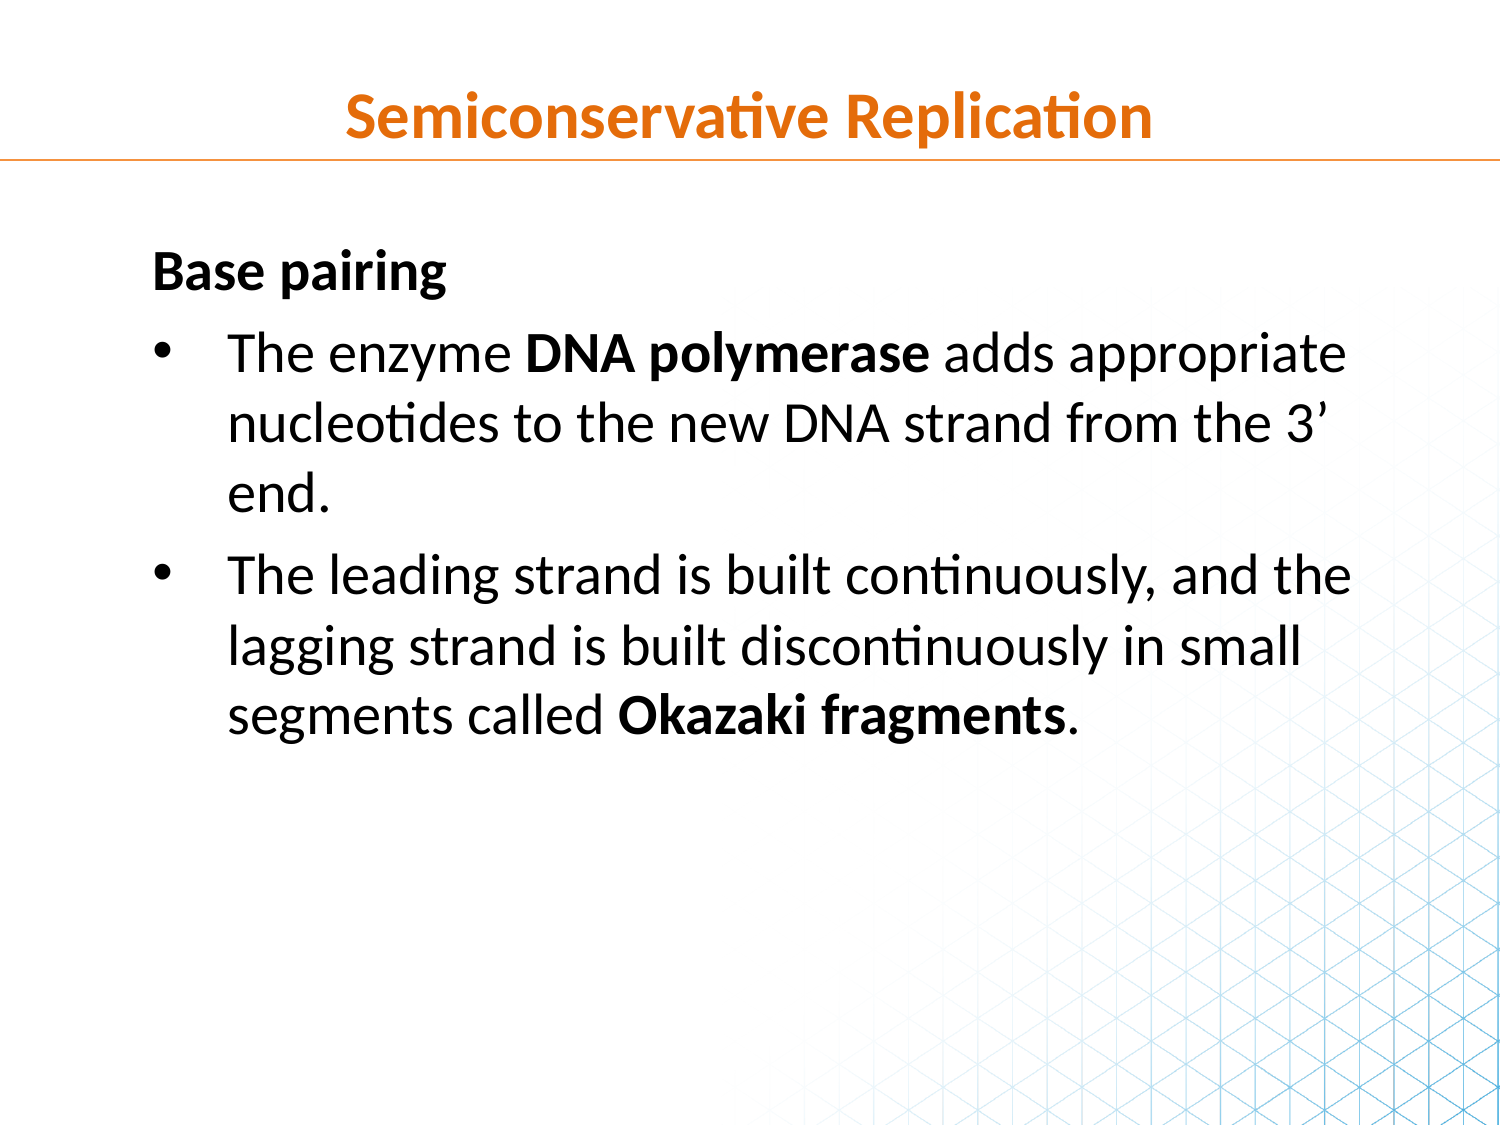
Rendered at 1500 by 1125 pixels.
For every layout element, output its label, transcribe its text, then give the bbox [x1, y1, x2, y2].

text_box Base pairing The enzyme DNA polymerase adds appropriate nucleotides to the new DNA strand from the 3’ end. The leading strand is built continuously, and the lagging strand is built discontinuously in small segments called Okazaki fragments. [137, 224, 1438, 754]
picture [721, 287, 1500, 1125]
text_box Semiconservative Replication [149, 64, 1350, 159]
